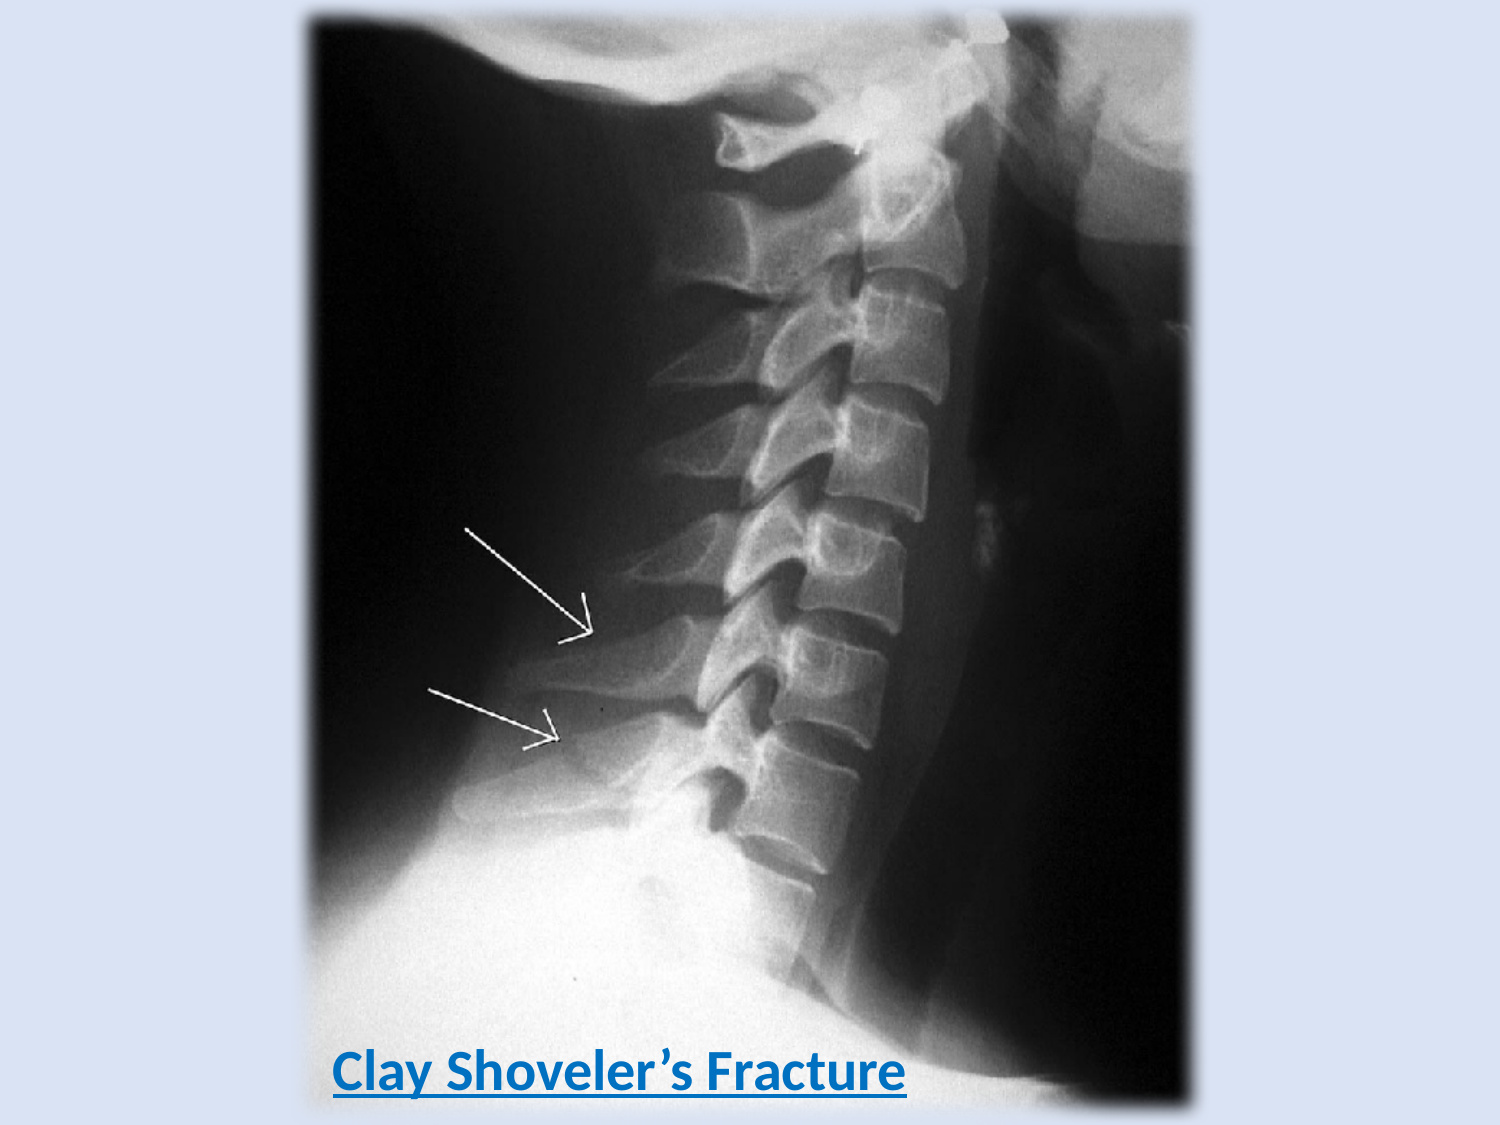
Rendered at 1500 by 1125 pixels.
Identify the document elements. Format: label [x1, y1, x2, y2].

list [291, 0, 1209, 1125]
